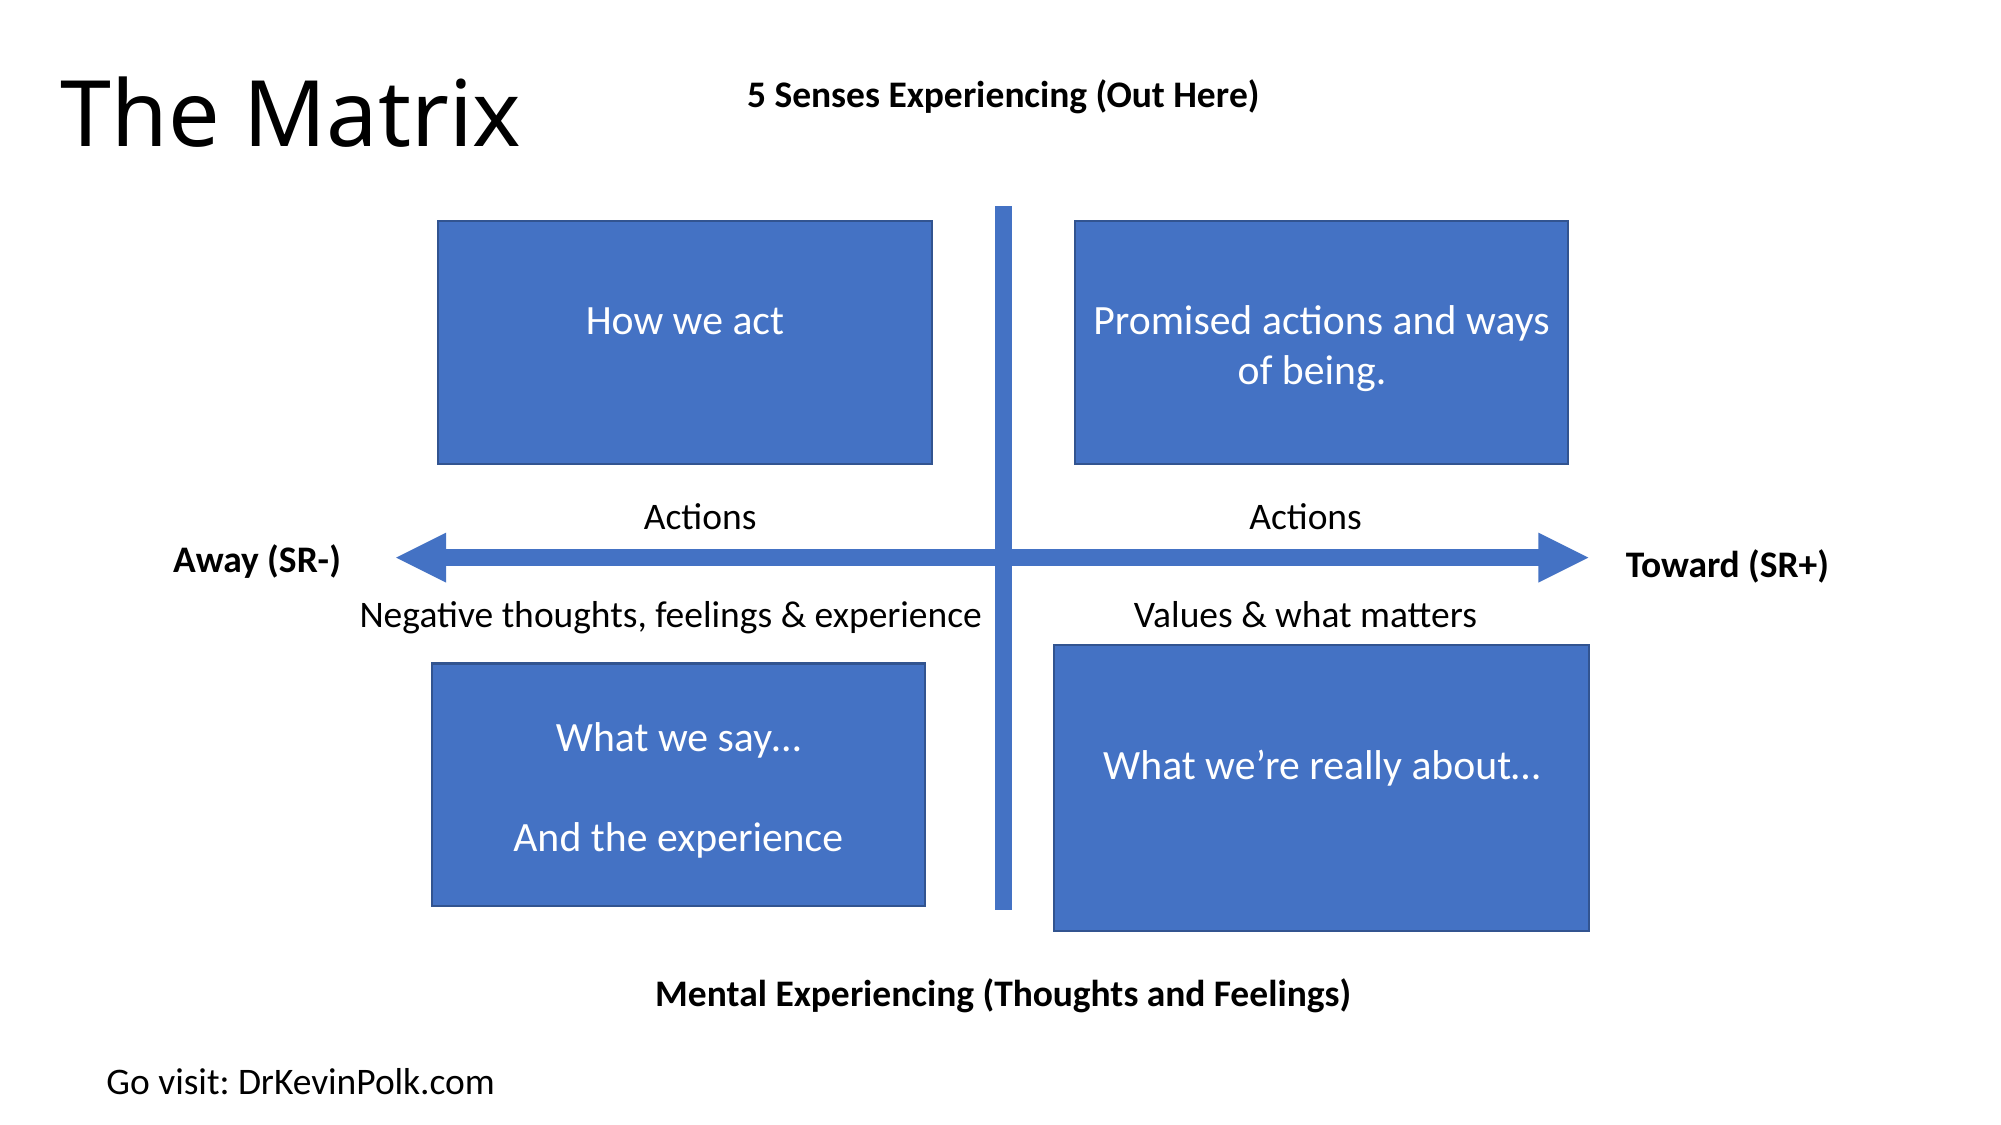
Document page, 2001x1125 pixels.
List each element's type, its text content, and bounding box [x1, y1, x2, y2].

title The Matrix [45, 8, 1771, 226]
text_box Go visit: DrKevinPolk.com [18, 1049, 584, 1110]
text_box Away (SR-) [82, 527, 396, 588]
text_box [396, 205, 1589, 910]
text_box What we’re really about… [1053, 644, 1590, 932]
text_box Mental Experiencing (Thoughts and Feelings) [583, 961, 1424, 1022]
text_box Toward (SR+) [1589, 532, 1903, 592]
text_box Negative thoughts, feelings & experience [338, 583, 396, 643]
